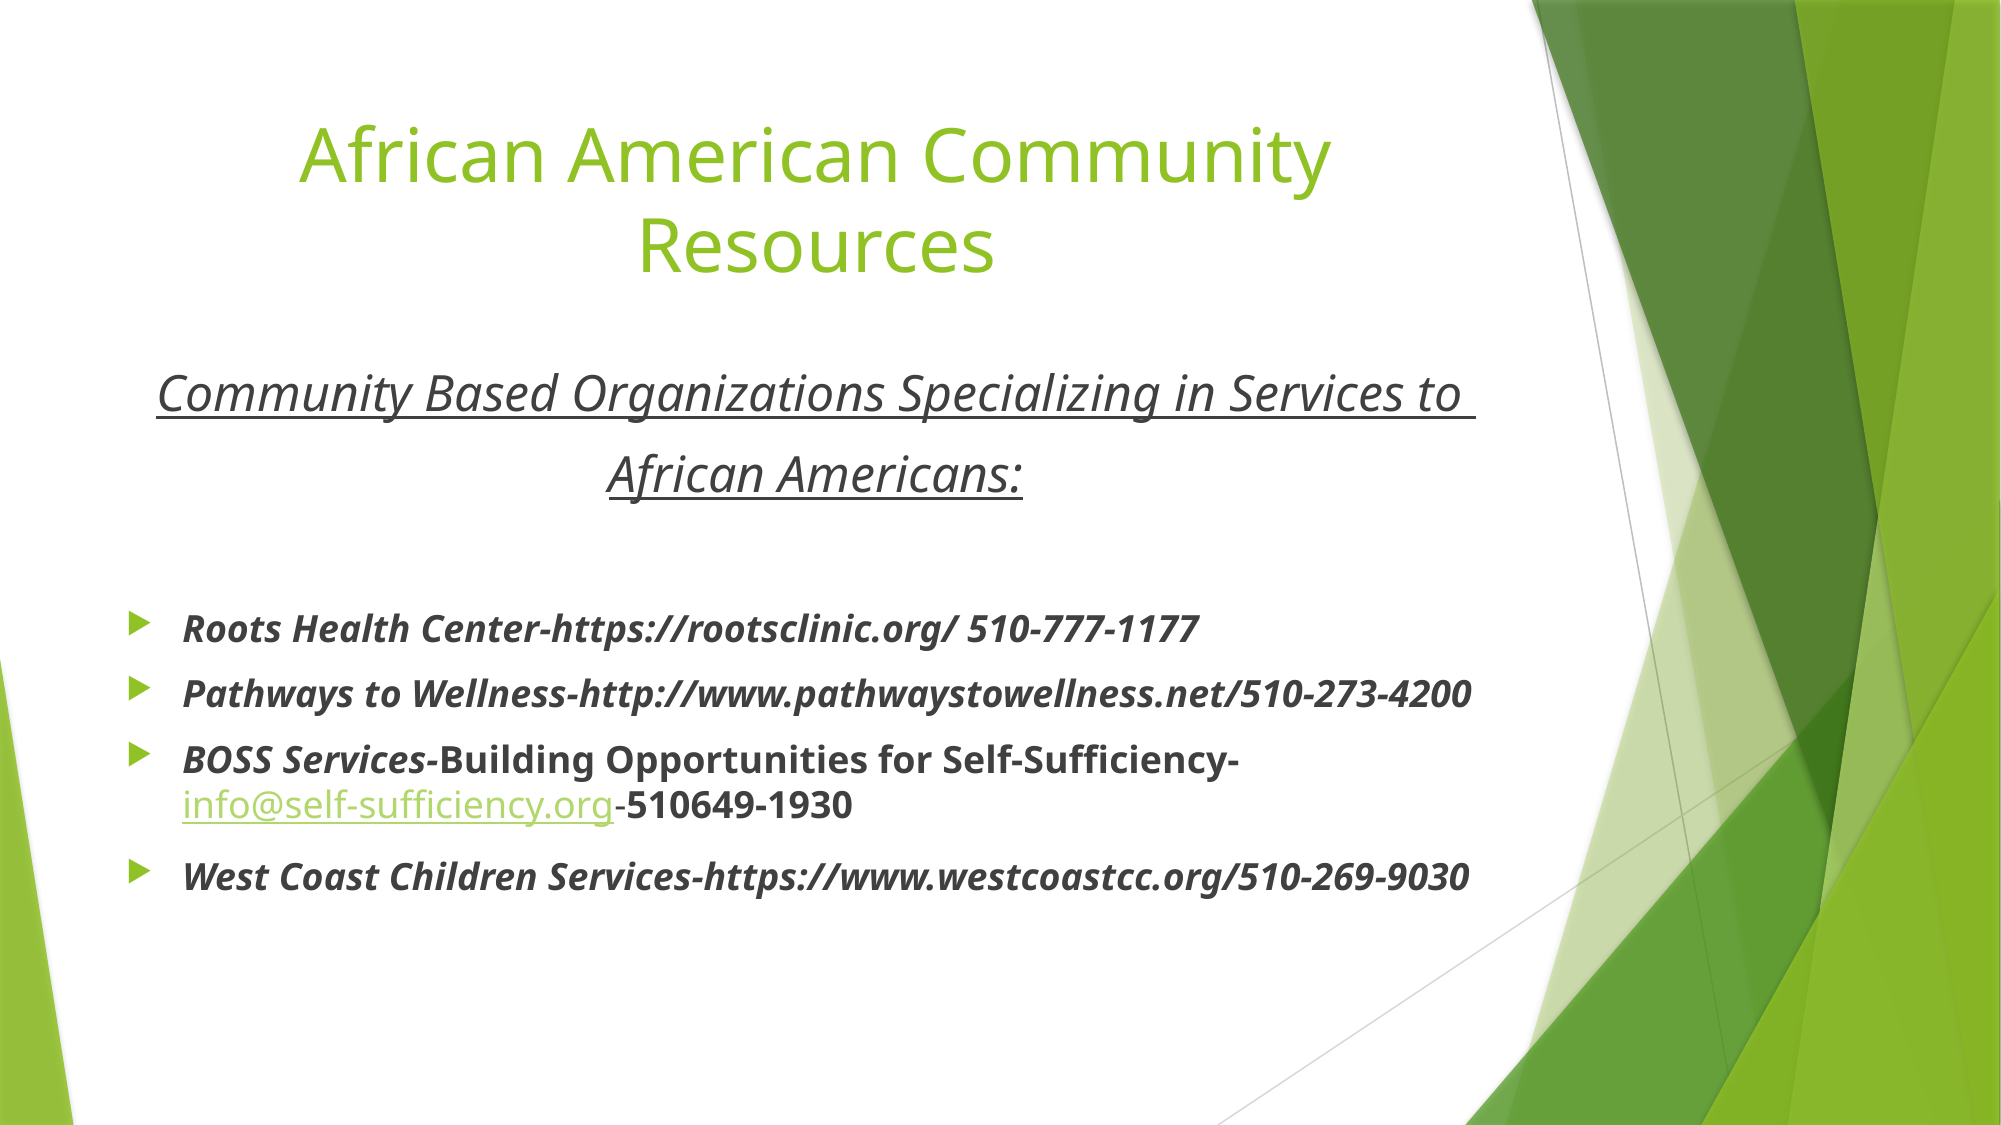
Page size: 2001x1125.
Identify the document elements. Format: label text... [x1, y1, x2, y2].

title African American Community Resources [111, 99, 1522, 317]
list Community Based Organizations Specializing in Services to African Americans: Roots Health Center-https://rootsclinic.org/ 510-777-1177 Pathways to Wellness-http://www.pathwaystowellness.net/510-273-4200 BOSS Services-Building Opportunities for Self-Sufficiency-info@self-sufficiency.org-510649-1930 West Coast Children Services-https://www.westcoastcc.org/510-269-9030 [111, 354, 1522, 992]
